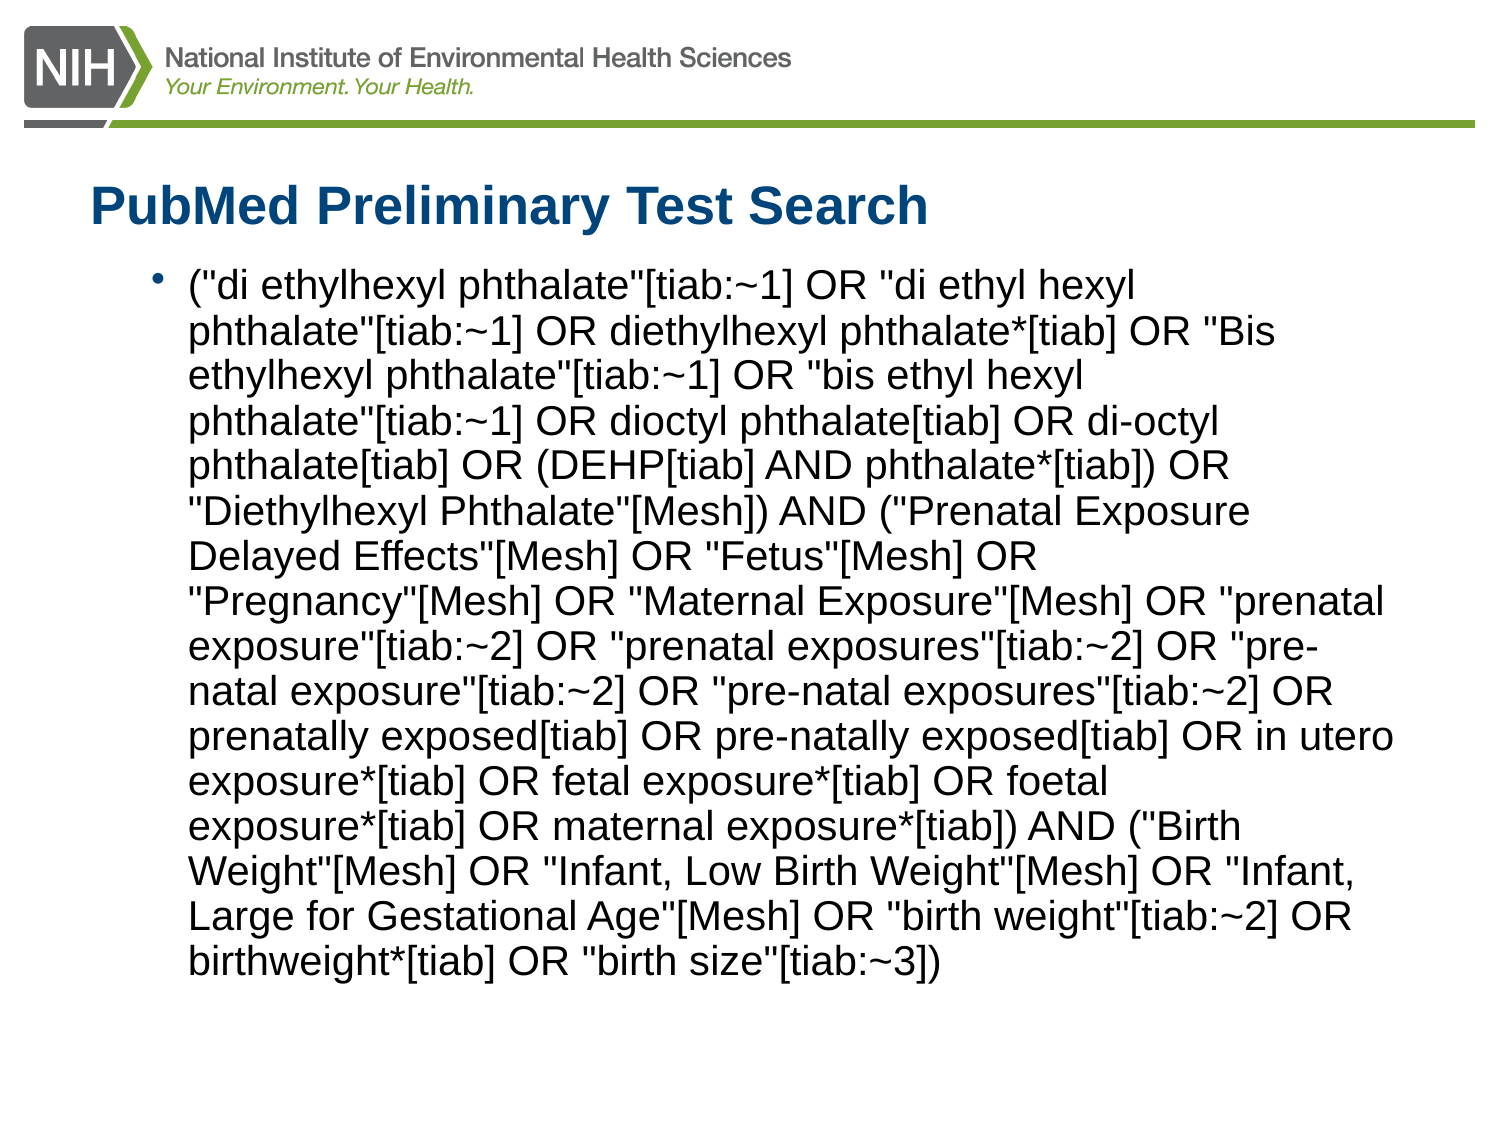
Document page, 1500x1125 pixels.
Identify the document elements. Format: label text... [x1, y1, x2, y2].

list ("di ethylhexyl phthalate"[tiab:~1] OR "di ethyl hexyl phthalate"[tiab:~1] OR diethylhexyl phthalate*[tiab] OR "Bis ethylhexyl phthalate"[tiab:~1] OR "bis ethyl hexyl phthalate"[tiab:~1] OR dioctyl phthalate[tiab] OR di-octyl phthalate[tiab] OR (DEHP[tiab] AND phthalate*[tiab]) OR "Diethylhexyl Phthalate"[Mesh]) AND ("Prenatal Exposure Delayed Effects"[Mesh] OR "Fetus"[Mesh] OR "Pregnancy"[Mesh] OR "Maternal Exposure"[Mesh] OR "prenatal exposure"[tiab:~2] OR "prenatal exposures"[tiab:~2] OR "pre-natal exposure"[tiab:~2] OR "pre-natal exposures"[tiab:~2] OR prenatally exposed[tiab] OR pre-natally exposed[tiab] OR in utero exposure*[tiab] OR fetal exposure*[tiab] OR foetal exposure*[tiab] OR maternal exposure*[tiab]) AND ("Birth Weight"[Mesh] OR "Infant, Low Birth Weight"[Mesh] OR "Infant, Large for Gestational Age"[Mesh] OR "birth weight"[tiab:~2] OR birthweight*[tiab] OR "birth size"[tiab:~3]) [135, 256, 1411, 988]
picture [24, 26, 1475, 128]
title PubMed Preliminary Test Search [75, 162, 1425, 283]
